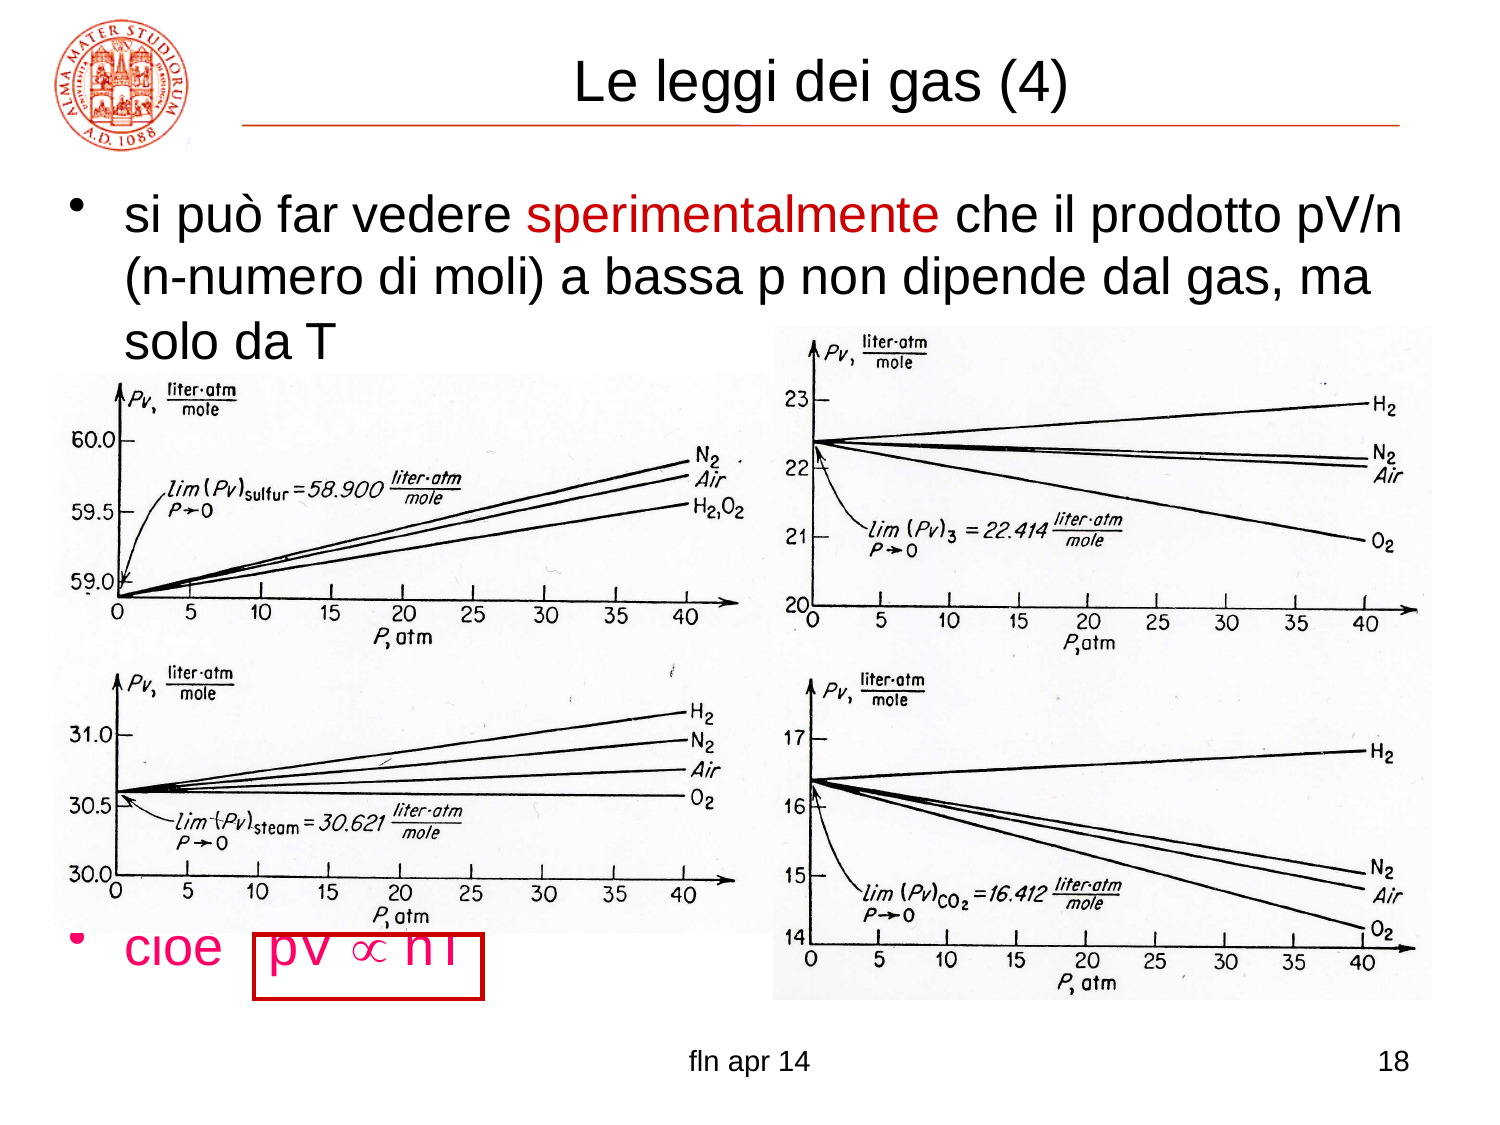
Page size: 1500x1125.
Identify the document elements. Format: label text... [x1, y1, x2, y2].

picture [52, 325, 1432, 1000]
footer fln apr 14 [512, 1034, 988, 1103]
list si può far vedere sperimentalmente che il prodotto pV/n (n-numero di moli) a bassa p non dipende dal gas, ma solo da T cioè pV  nT [53, 172, 1447, 1024]
title Le leggi dei gas (4) [230, 31, 1415, 126]
picture [53, 18, 190, 168]
slide_number 18 [1074, 1034, 1425, 1103]
text_box [253, 943, 483, 1000]
